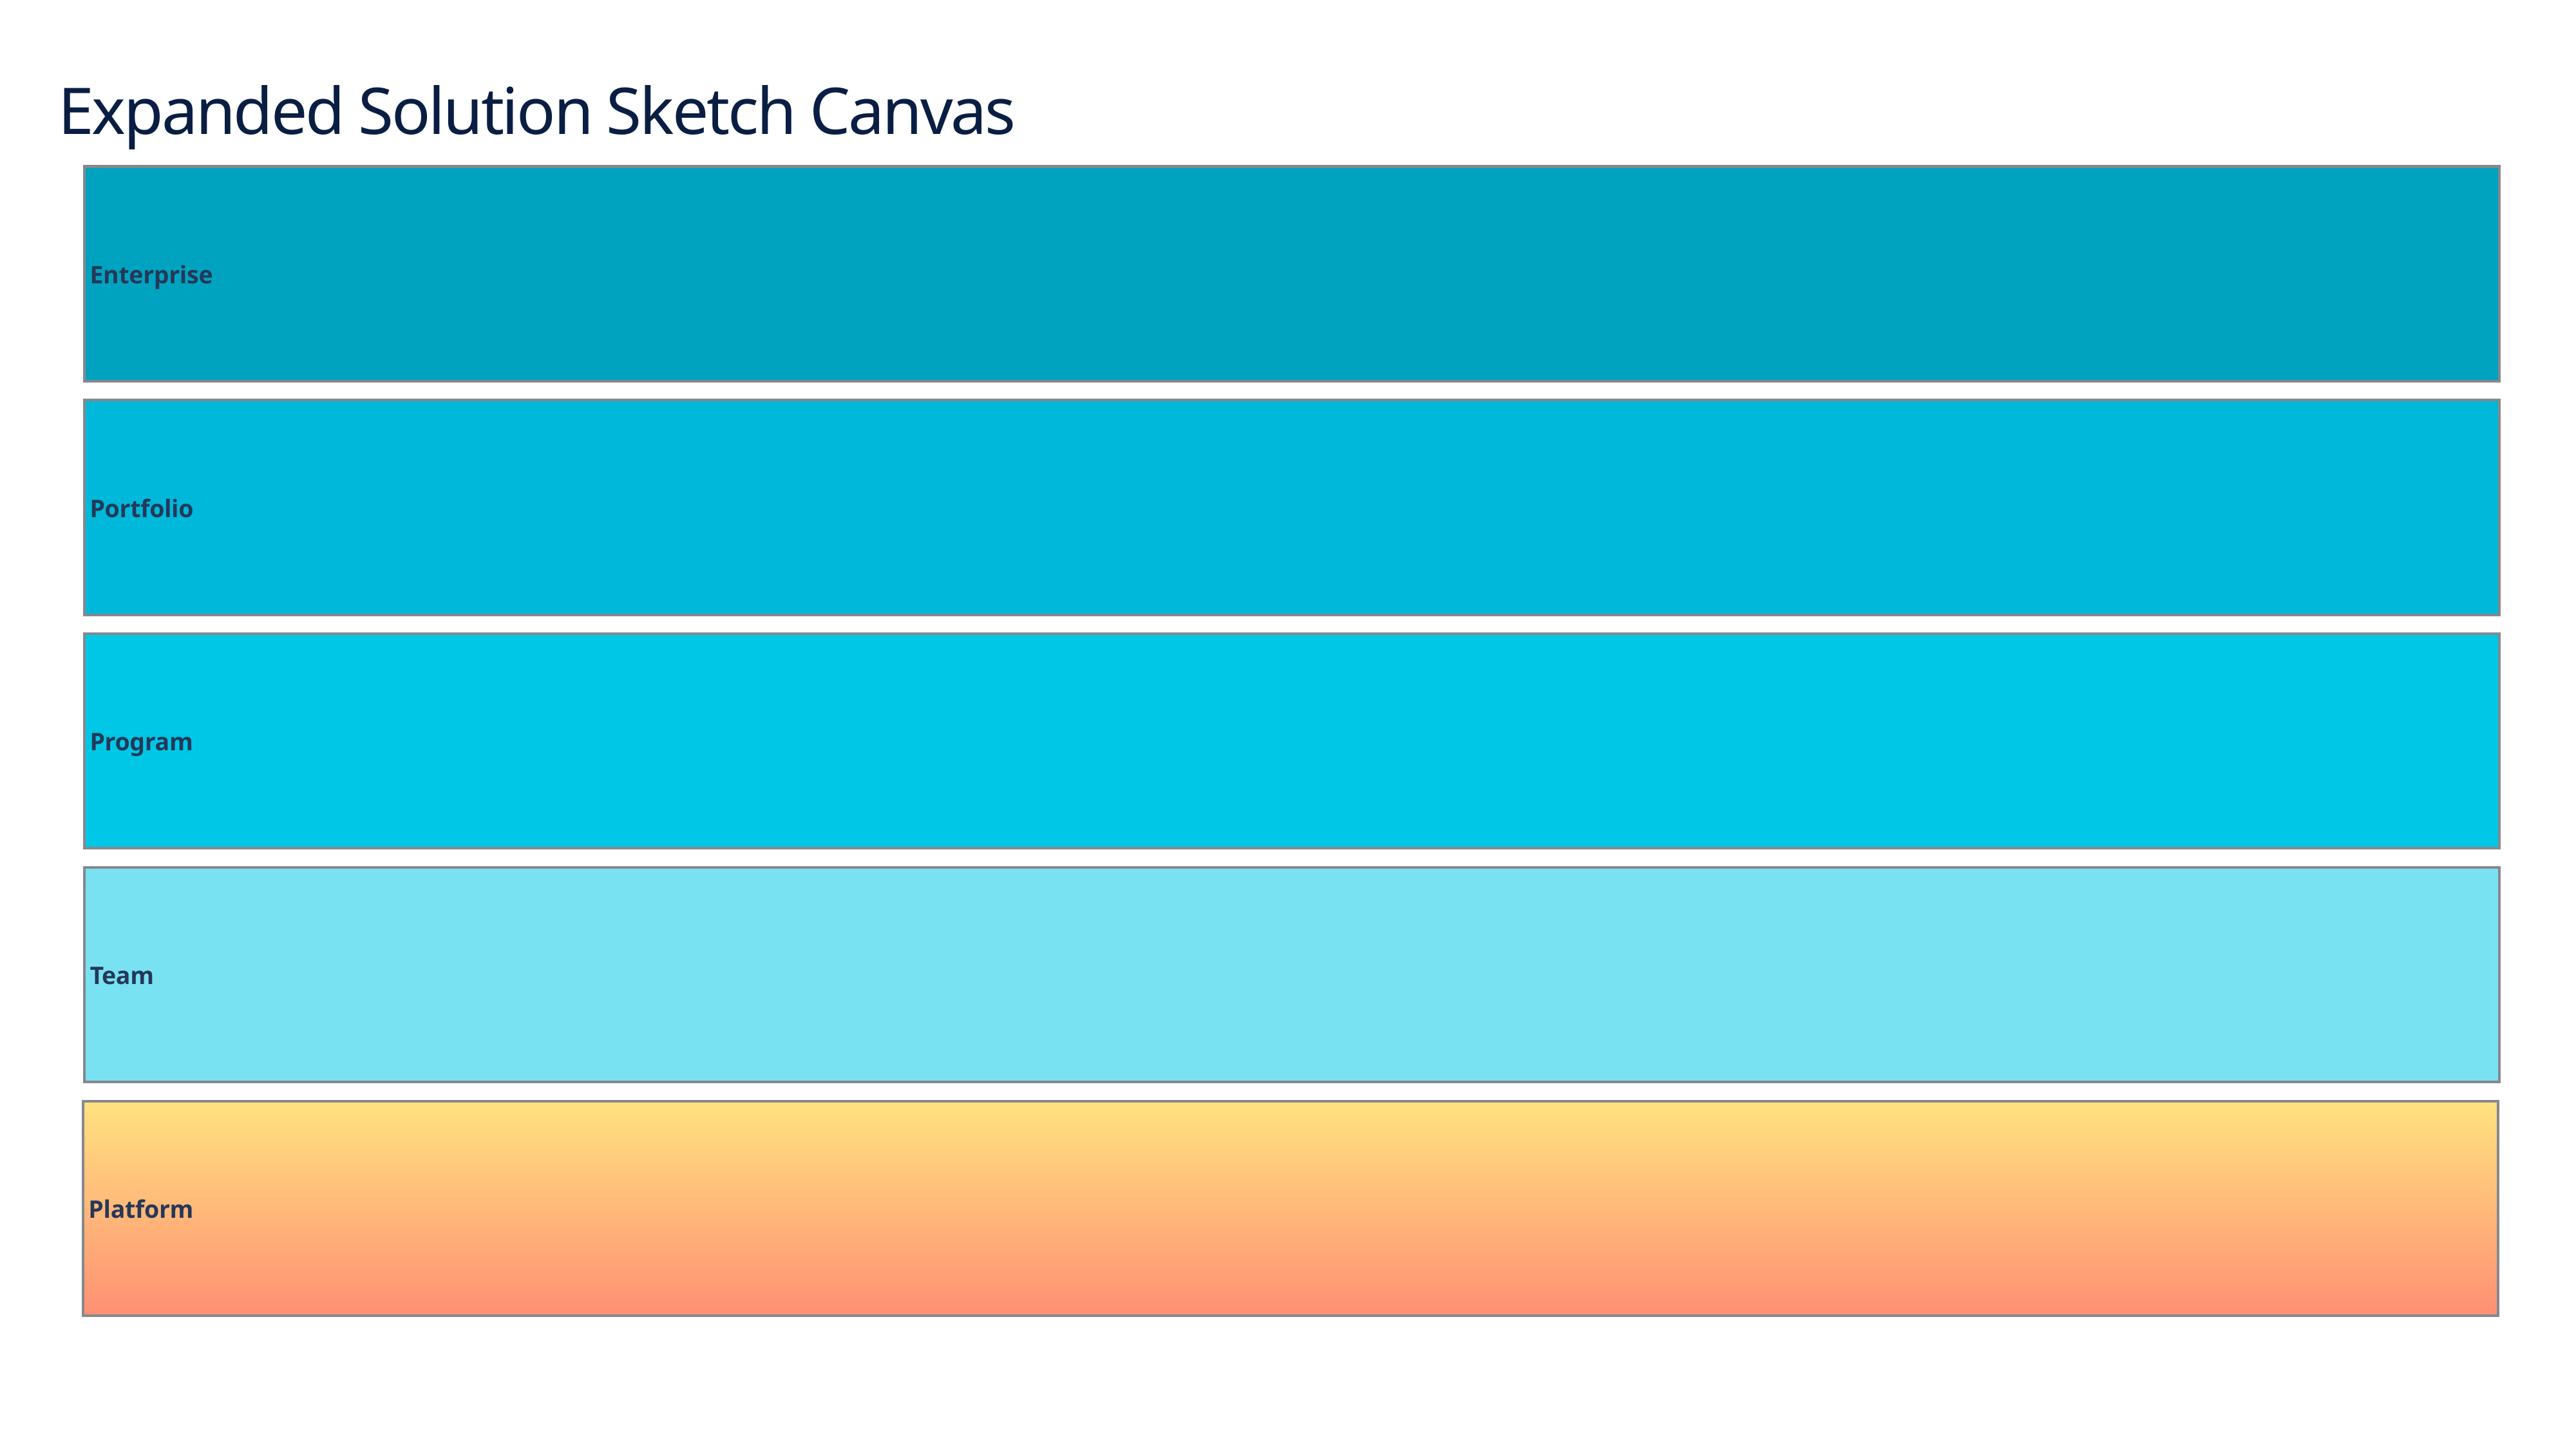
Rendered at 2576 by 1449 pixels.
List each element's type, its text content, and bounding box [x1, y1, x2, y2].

title Expanded Solution Sketch Canvas [52, 64, 2479, 198]
text_box Enterprise [84, 166, 2500, 381]
text_box Platform [83, 1101, 2499, 1316]
text_box Portfolio [84, 400, 2500, 615]
text_box Program [84, 634, 2500, 849]
text_box Team [84, 867, 2500, 1083]
